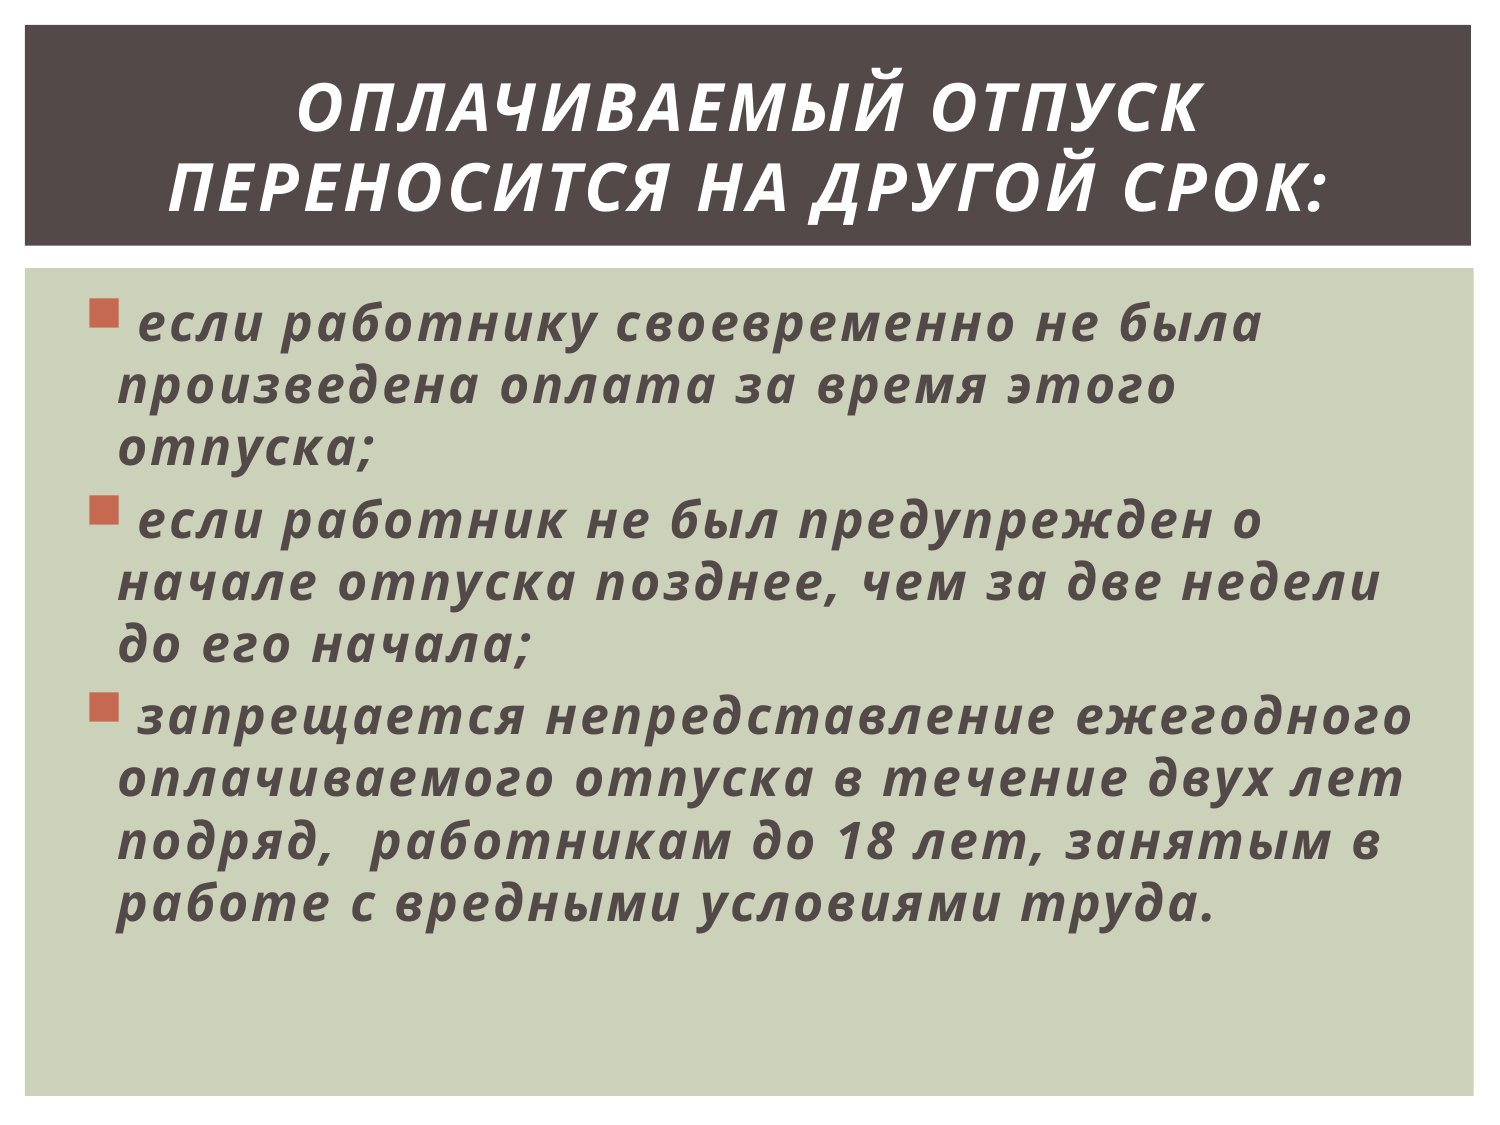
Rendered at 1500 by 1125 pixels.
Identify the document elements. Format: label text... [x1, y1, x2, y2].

list если работнику своевременно не была произведена оплата за время этого отпуска; если работник не был предупрежден о начале отпуска позднее, чем за две недели до его начала; запрещается непредставление ежегодного оплачиваемого отпуска в течение двух лет подряд, работникам до 18 лет, занятым в работе с вредными условиями труда. [62, 281, 1442, 1005]
title ОПЛАЧИВАЕМЫЙ ОТПУСК ПЕРЕНОСИТСЯ НА ДРУГОЙ СРОК: [62, 58, 1438, 232]
